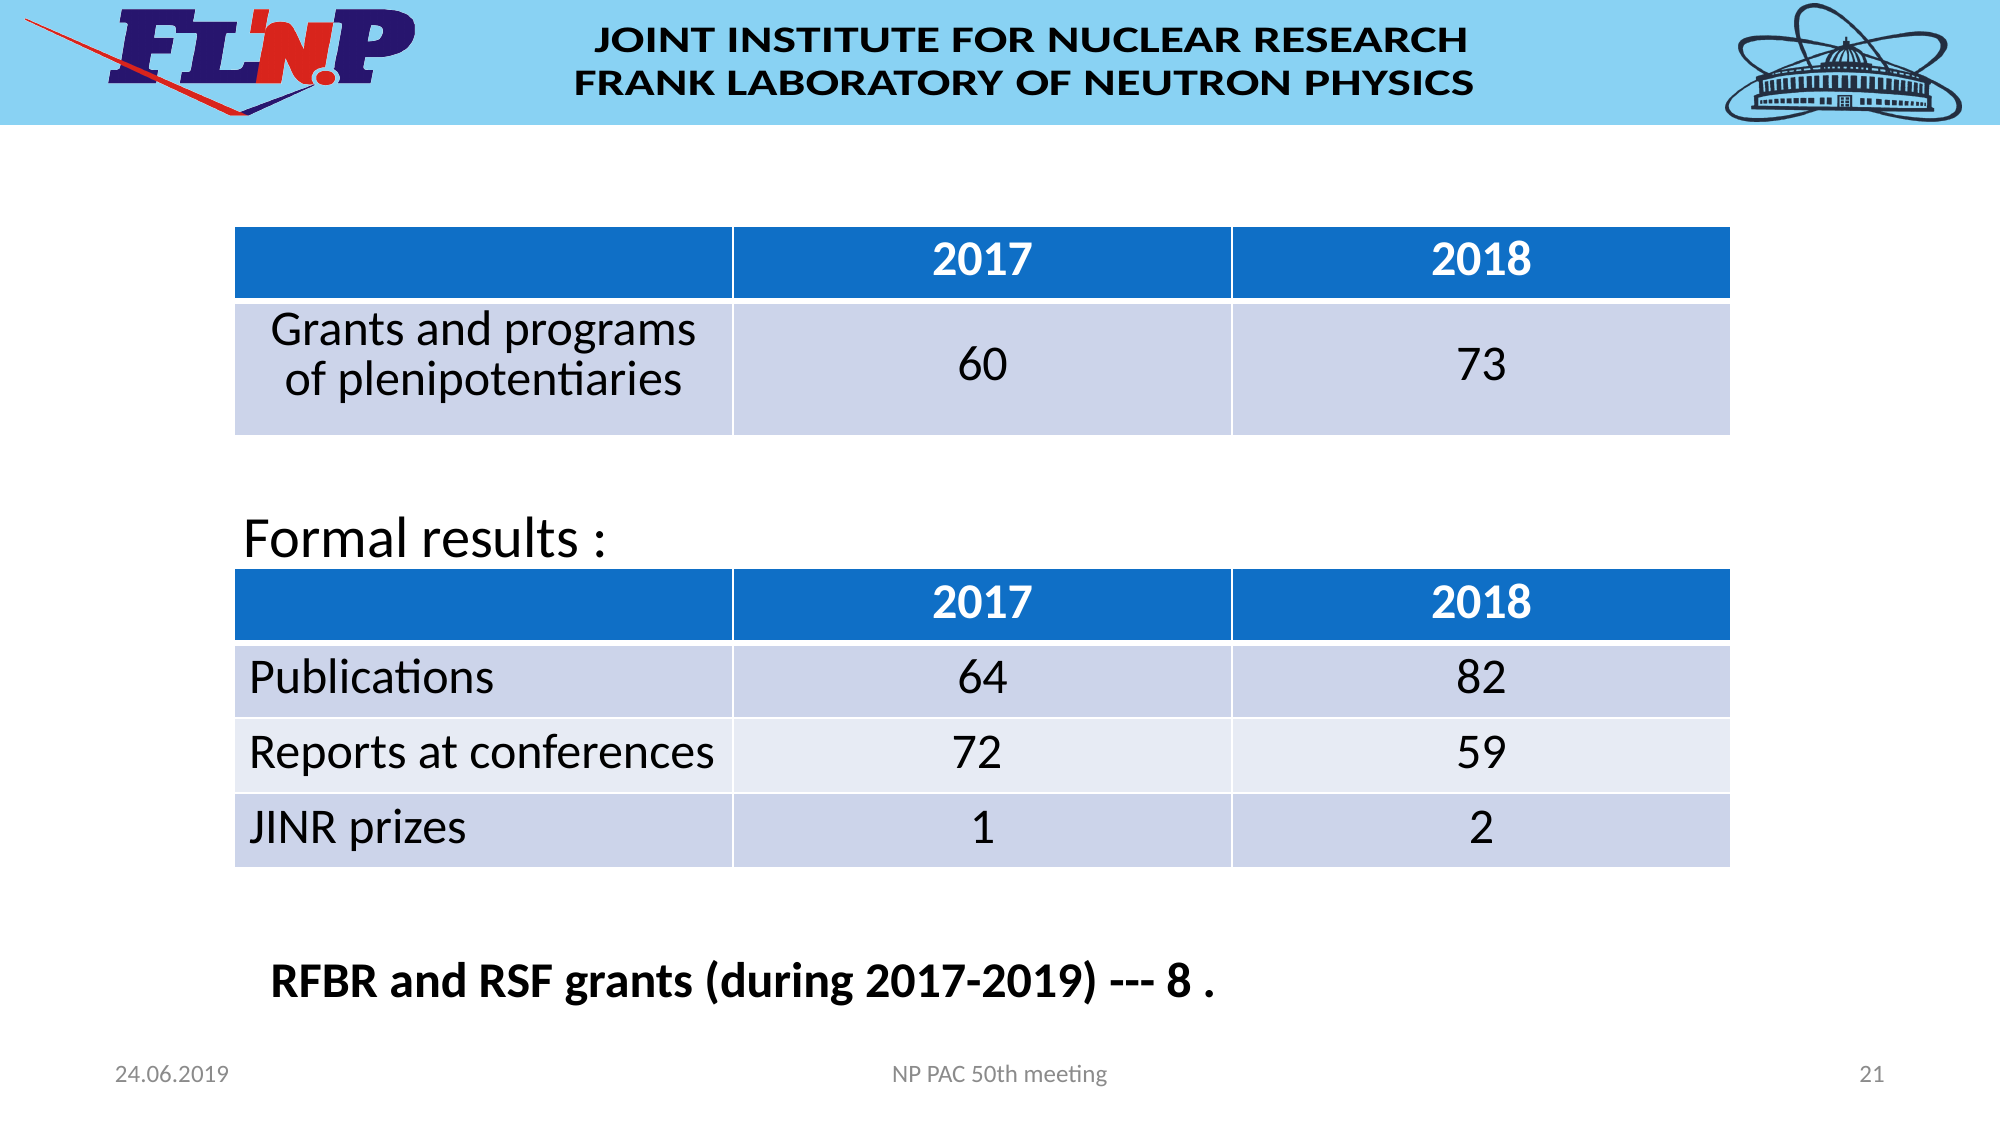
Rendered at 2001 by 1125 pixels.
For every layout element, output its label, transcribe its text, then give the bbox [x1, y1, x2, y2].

table_header 2017 [734, 227, 1231, 298]
table_header 2018 [1233, 227, 1730, 298]
table_cell 59 [1233, 719, 1730, 792]
table_cell 1 [734, 794, 1231, 867]
text_box RFBR and RSF grants (during 2017-2019) --- 8 . [255, 940, 1232, 1015]
table_cell Publications [235, 646, 732, 717]
table_cell 64 [734, 646, 1231, 717]
table_header [235, 227, 732, 298]
footer NP PAC 50th meeting [683, 1042, 1317, 1103]
text_box Formal results : [228, 492, 623, 577]
table_cell 2 [1233, 794, 1730, 867]
table_cell 72 [734, 719, 1231, 792]
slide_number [99, 1042, 567, 1103]
table_header 2018 [1233, 569, 1730, 640]
table_cell JINR prizes [235, 794, 732, 867]
table_header 2017 [734, 569, 1231, 640]
table_cell Grants and programs of plenipotentiaries [235, 304, 732, 435]
table_cell 82 [1233, 646, 1730, 717]
table_cell Reports at conferences [235, 719, 732, 792]
table_header [235, 569, 732, 640]
table_cell 60 [734, 304, 1231, 435]
table_cell 73 [1233, 304, 1730, 435]
slide_number 21 [1433, 1042, 1900, 1103]
